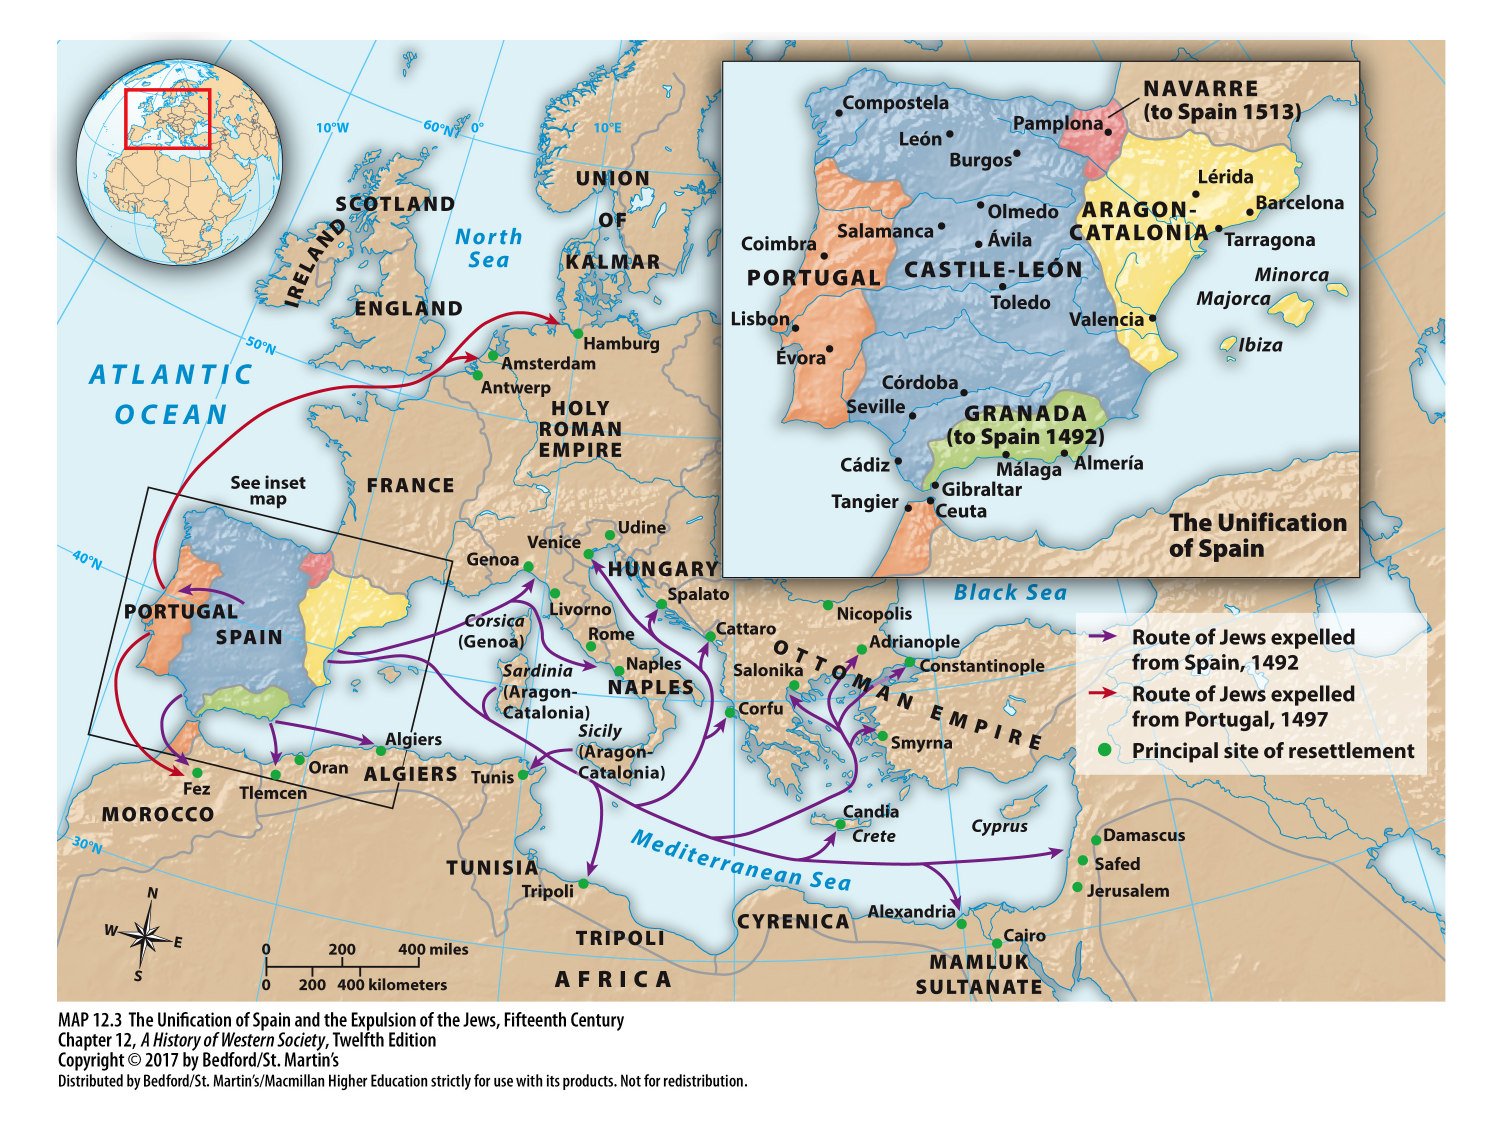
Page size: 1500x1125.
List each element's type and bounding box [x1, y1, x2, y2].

picture [49, 32, 1451, 1093]
